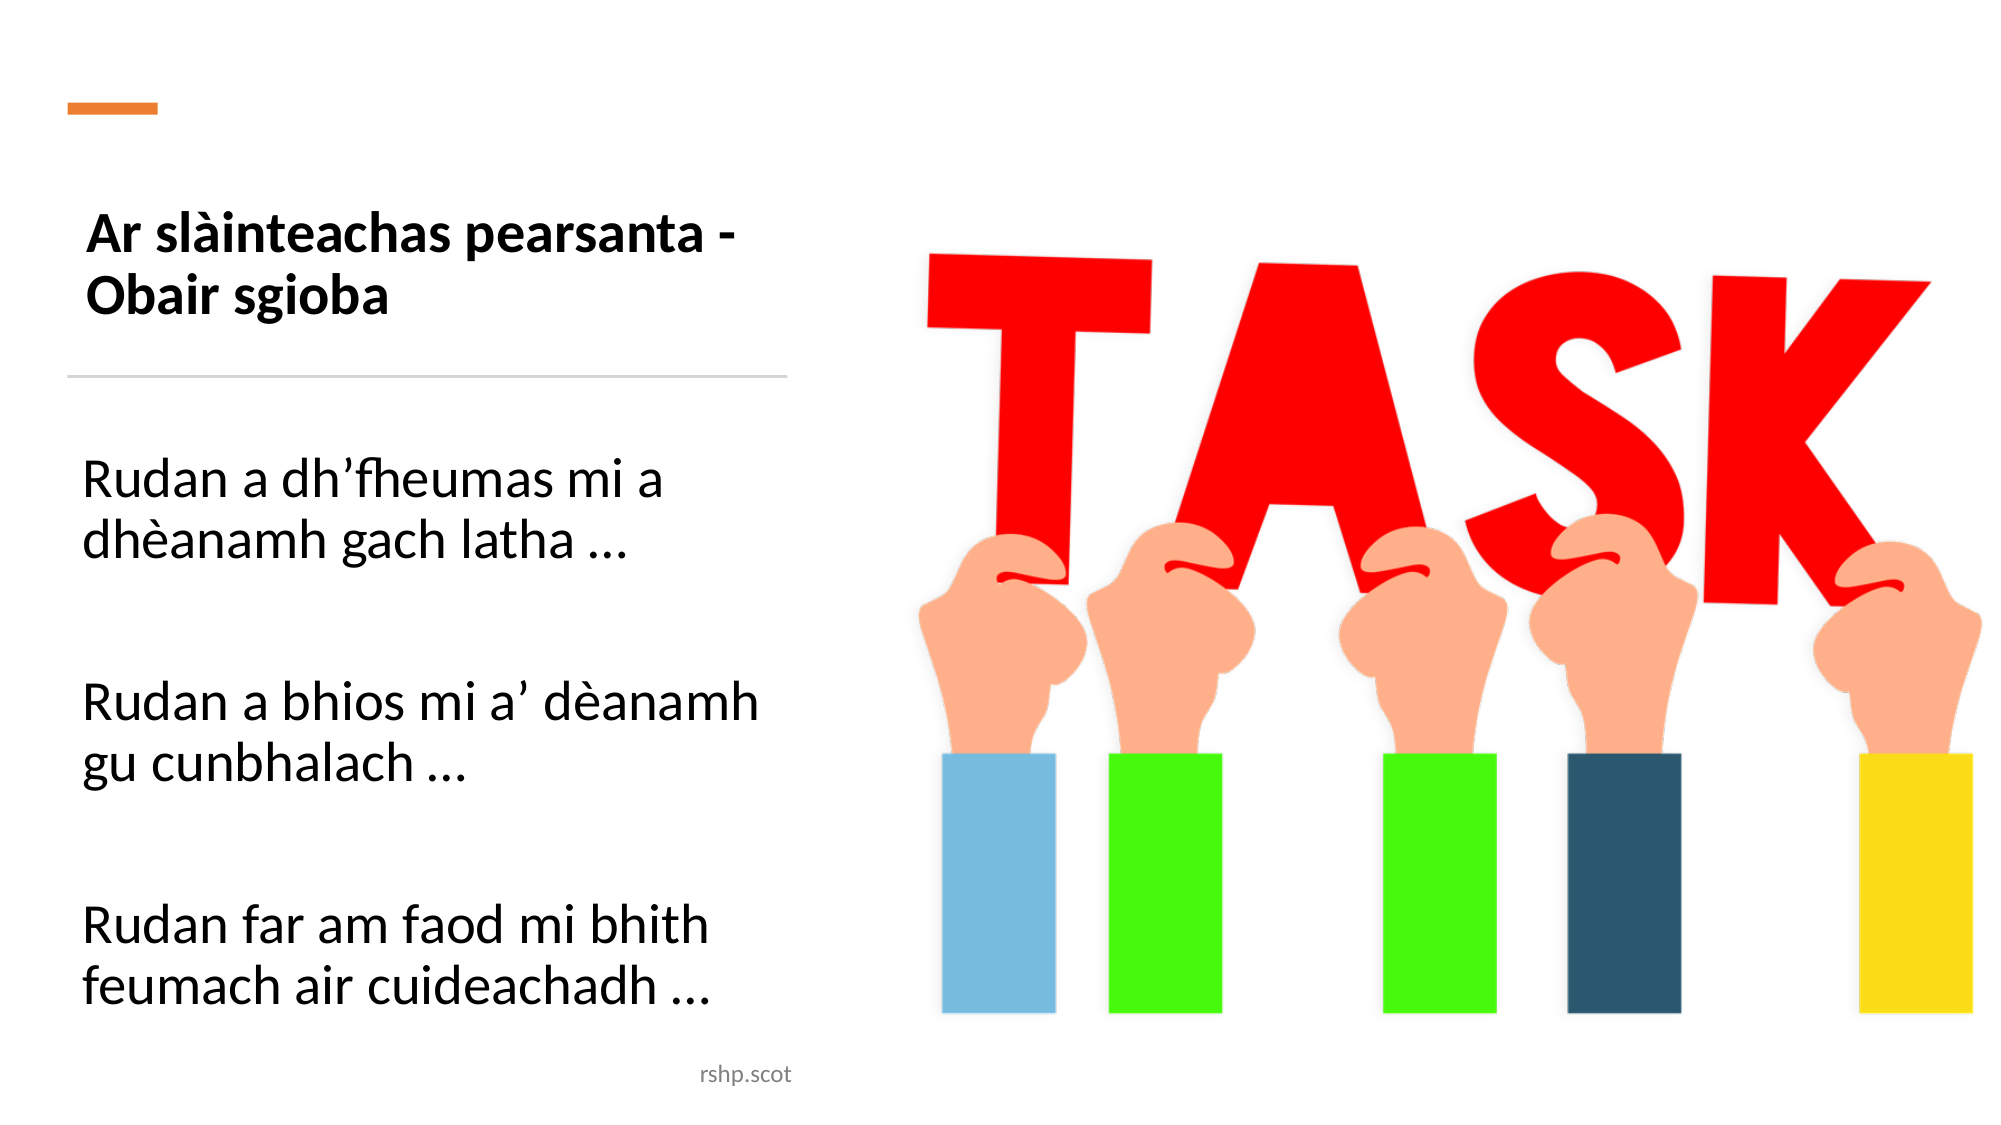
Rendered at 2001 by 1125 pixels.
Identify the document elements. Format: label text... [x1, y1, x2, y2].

text_box [0, 0, 870, 1125]
title Ar slàinteachas pearsanta - Obair sgioba [71, 156, 807, 336]
picture [870, 0, 2000, 1125]
text_box [66, 374, 788, 379]
footer rshp.scot [311, 1042, 807, 1103]
text_box [67, 102, 159, 116]
list Rudan a dh’fheumas mi a dhèanamh gach latha … Rudan a bhios mi a’ dèanamh gu cunbhalach … Rudan far am faod mi bhith feumach air cuideachadh … [67, 441, 806, 1029]
